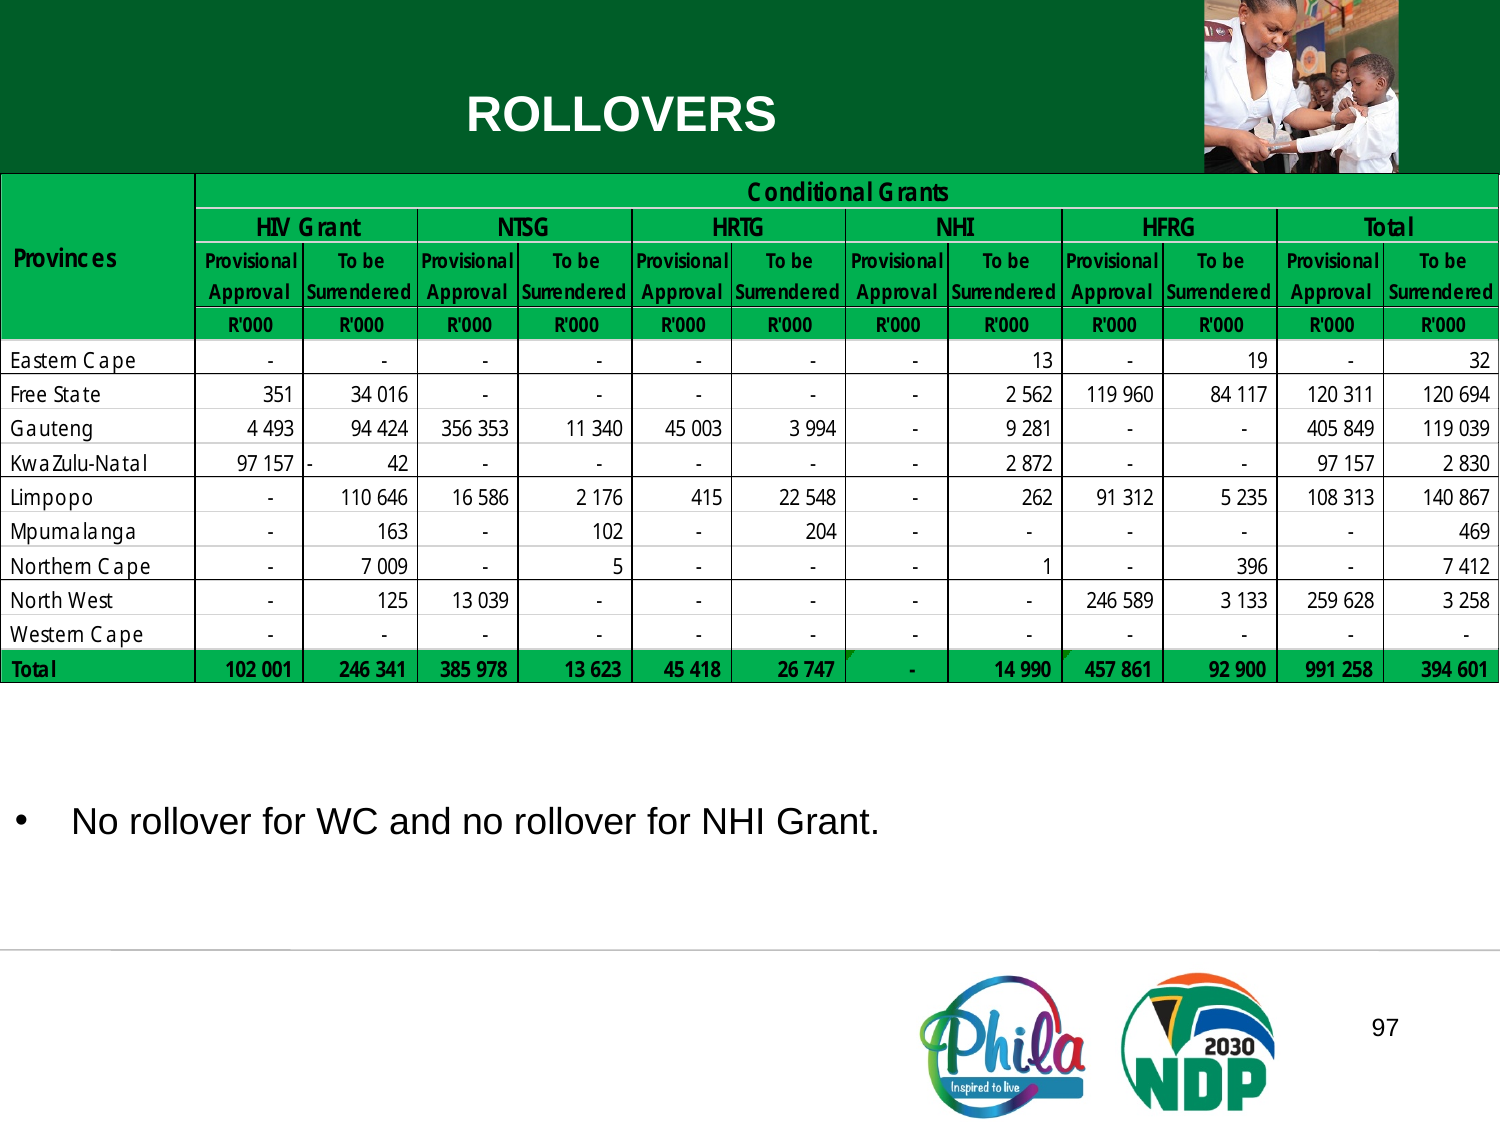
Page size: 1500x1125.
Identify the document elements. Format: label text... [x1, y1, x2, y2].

picture [0, 0, 1500, 685]
text_box ROLLOVERS [74, 39, 1169, 149]
title 97 [150, 937, 1436, 1125]
text_box No rollover for WC and no rollover for NHI Grant. [0, 789, 1465, 918]
